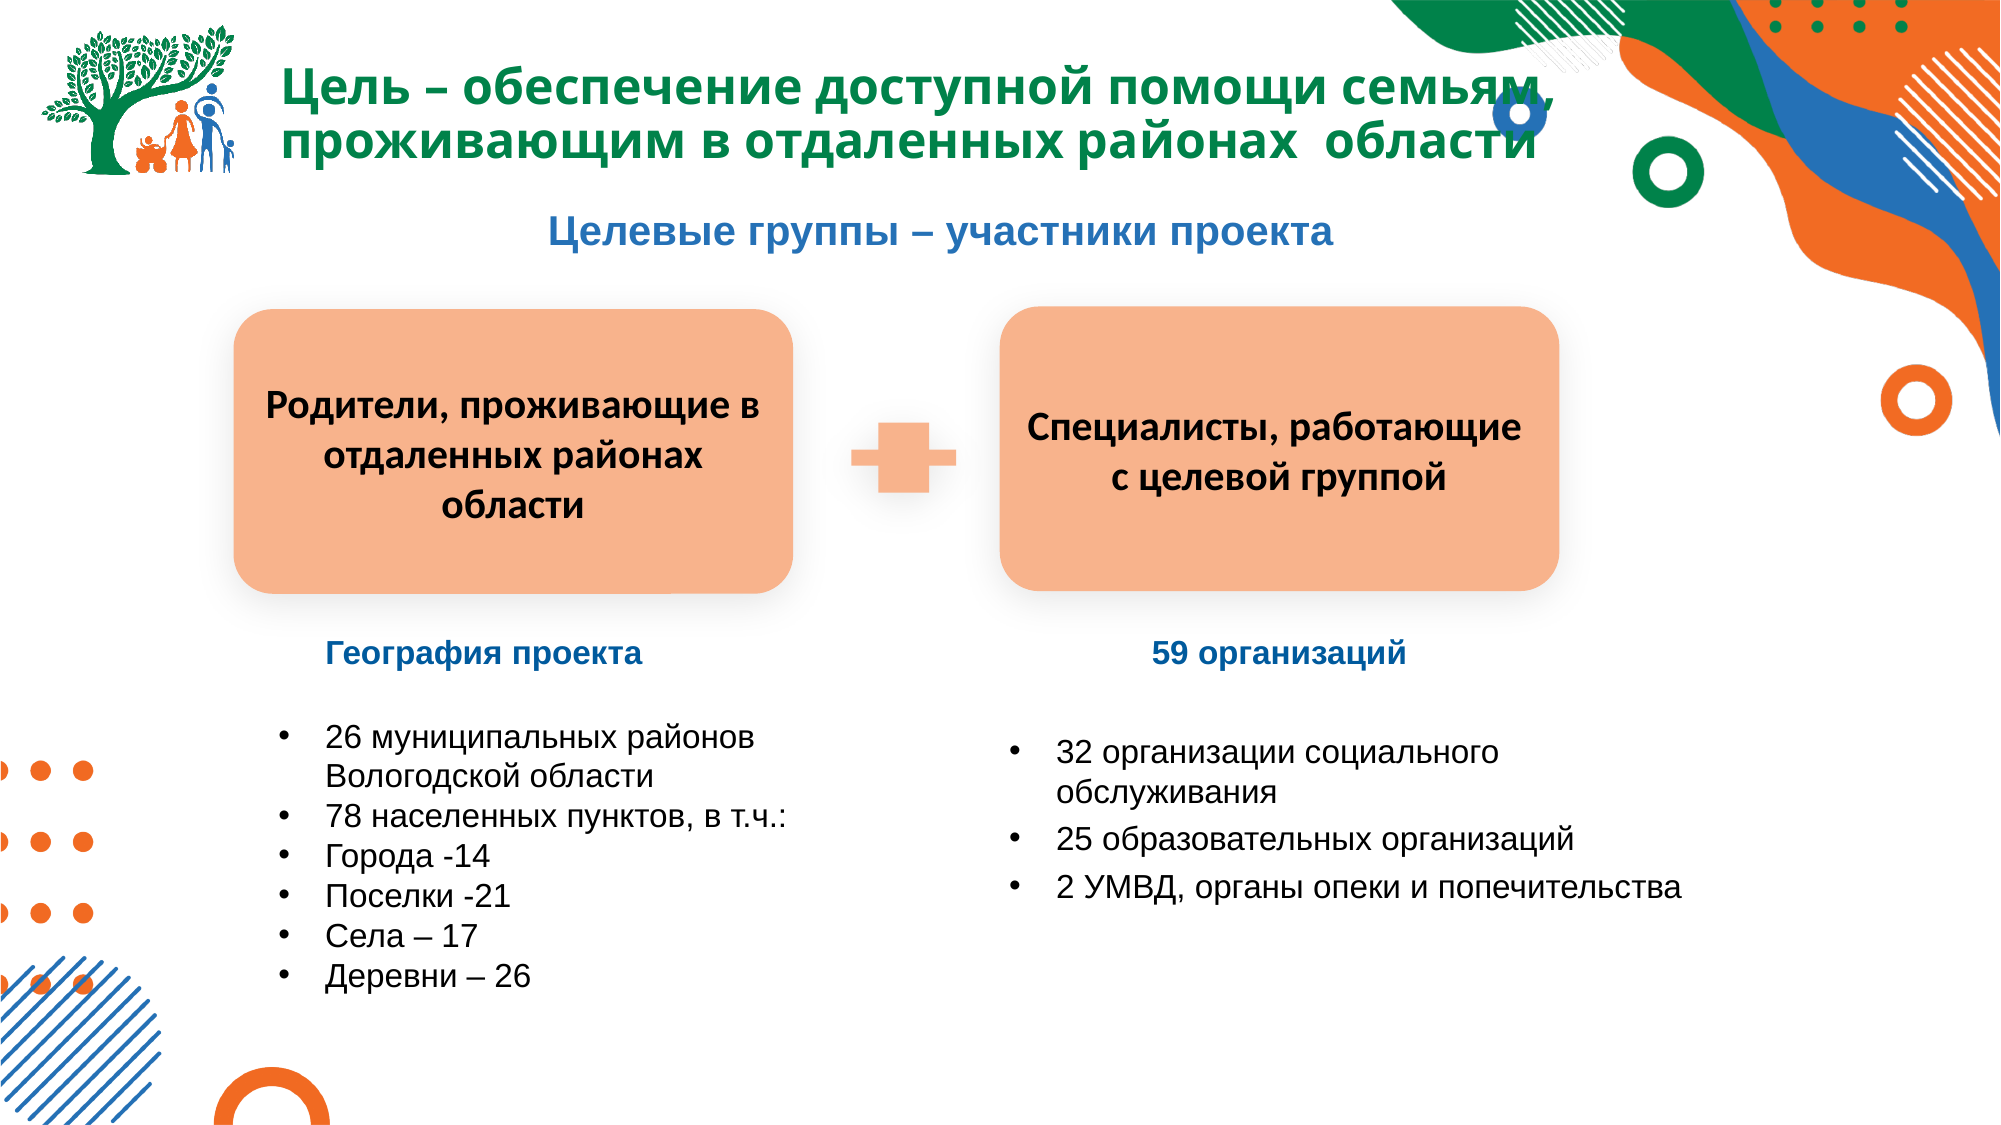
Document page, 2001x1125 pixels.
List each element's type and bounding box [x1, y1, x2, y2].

text_box [233, 306, 1560, 594]
text_box [0, 0, 2000, 1125]
